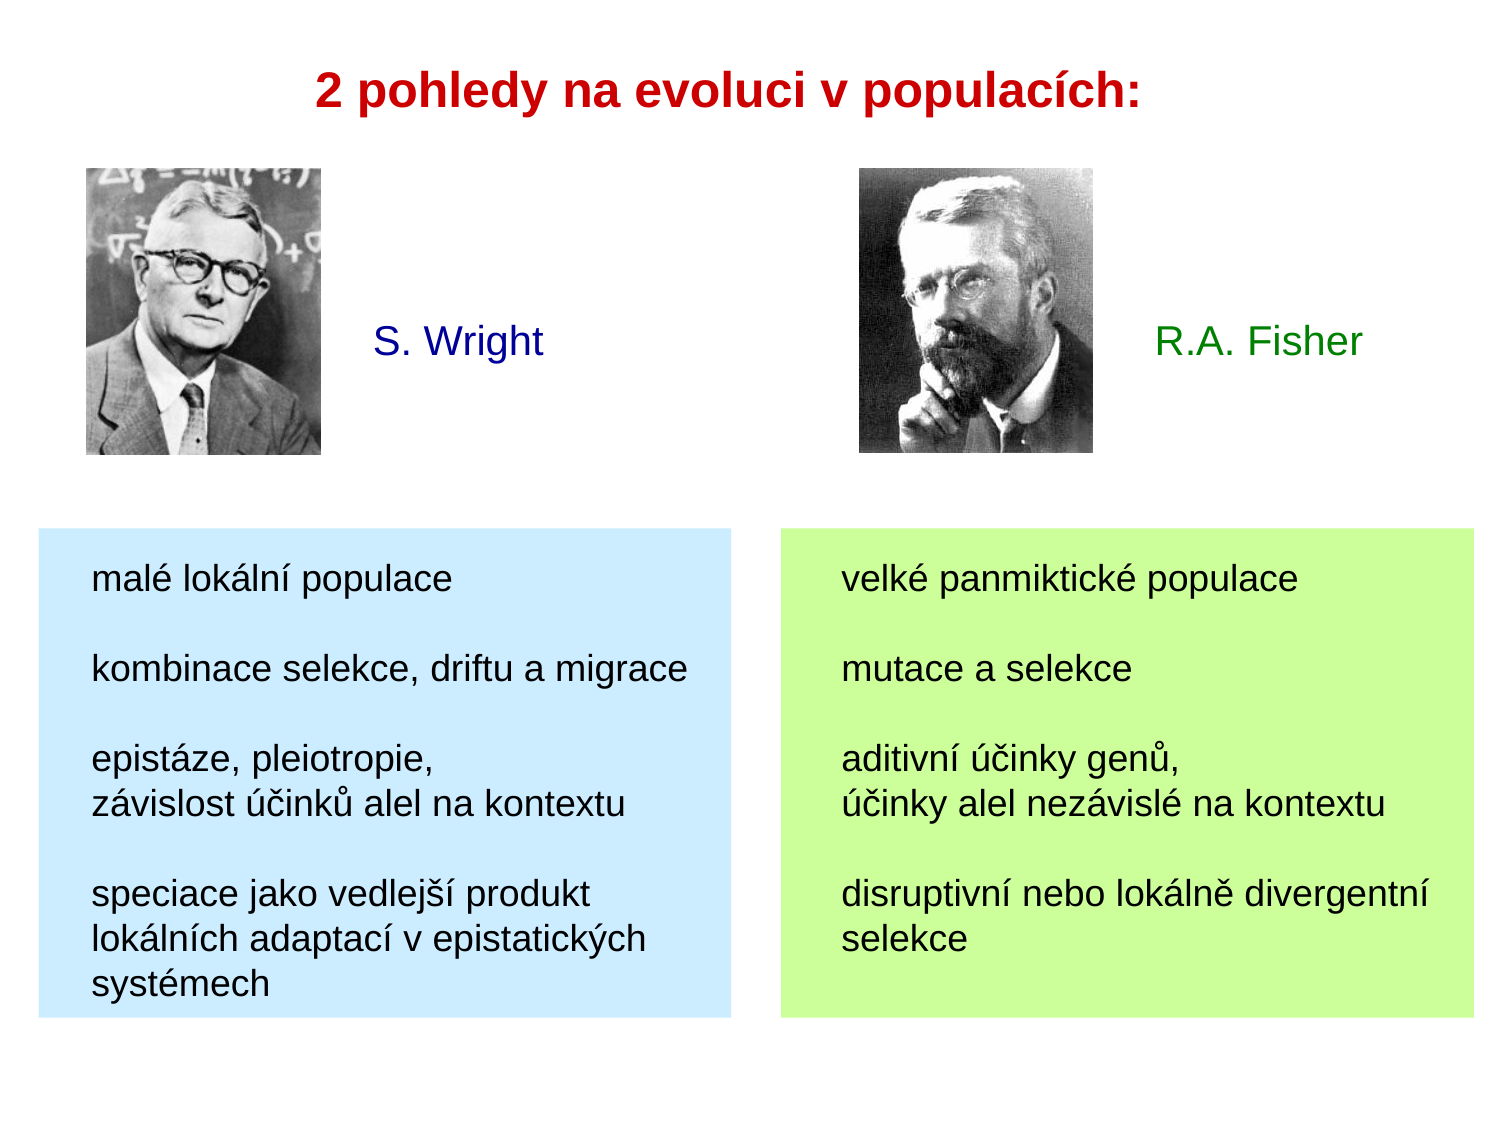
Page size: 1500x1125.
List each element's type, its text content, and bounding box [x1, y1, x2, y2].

picture [85, 168, 321, 455]
picture [859, 168, 1093, 453]
text_box malé lokální populace velké panmiktické populace kombinace selekce, driftu a migrace mutace a selekce epistáze, pleiotropie, aditivní účinky genů, závislost účinků alel na kontextu účinky alel nezávislé na kontextu speciace jako vedlejší produkt disruptivní nebo lokálně divergentní lokálních adaptací v epistatických selekce systémech [76, 546, 1445, 1012]
text_box R.A. Fisher [1139, 306, 1379, 372]
text_box 2 pohledy na evoluci v populacích: [300, 50, 1159, 126]
text_box [781, 528, 1474, 1018]
text_box [38, 528, 732, 1018]
text_box S. Wright [358, 306, 559, 372]
